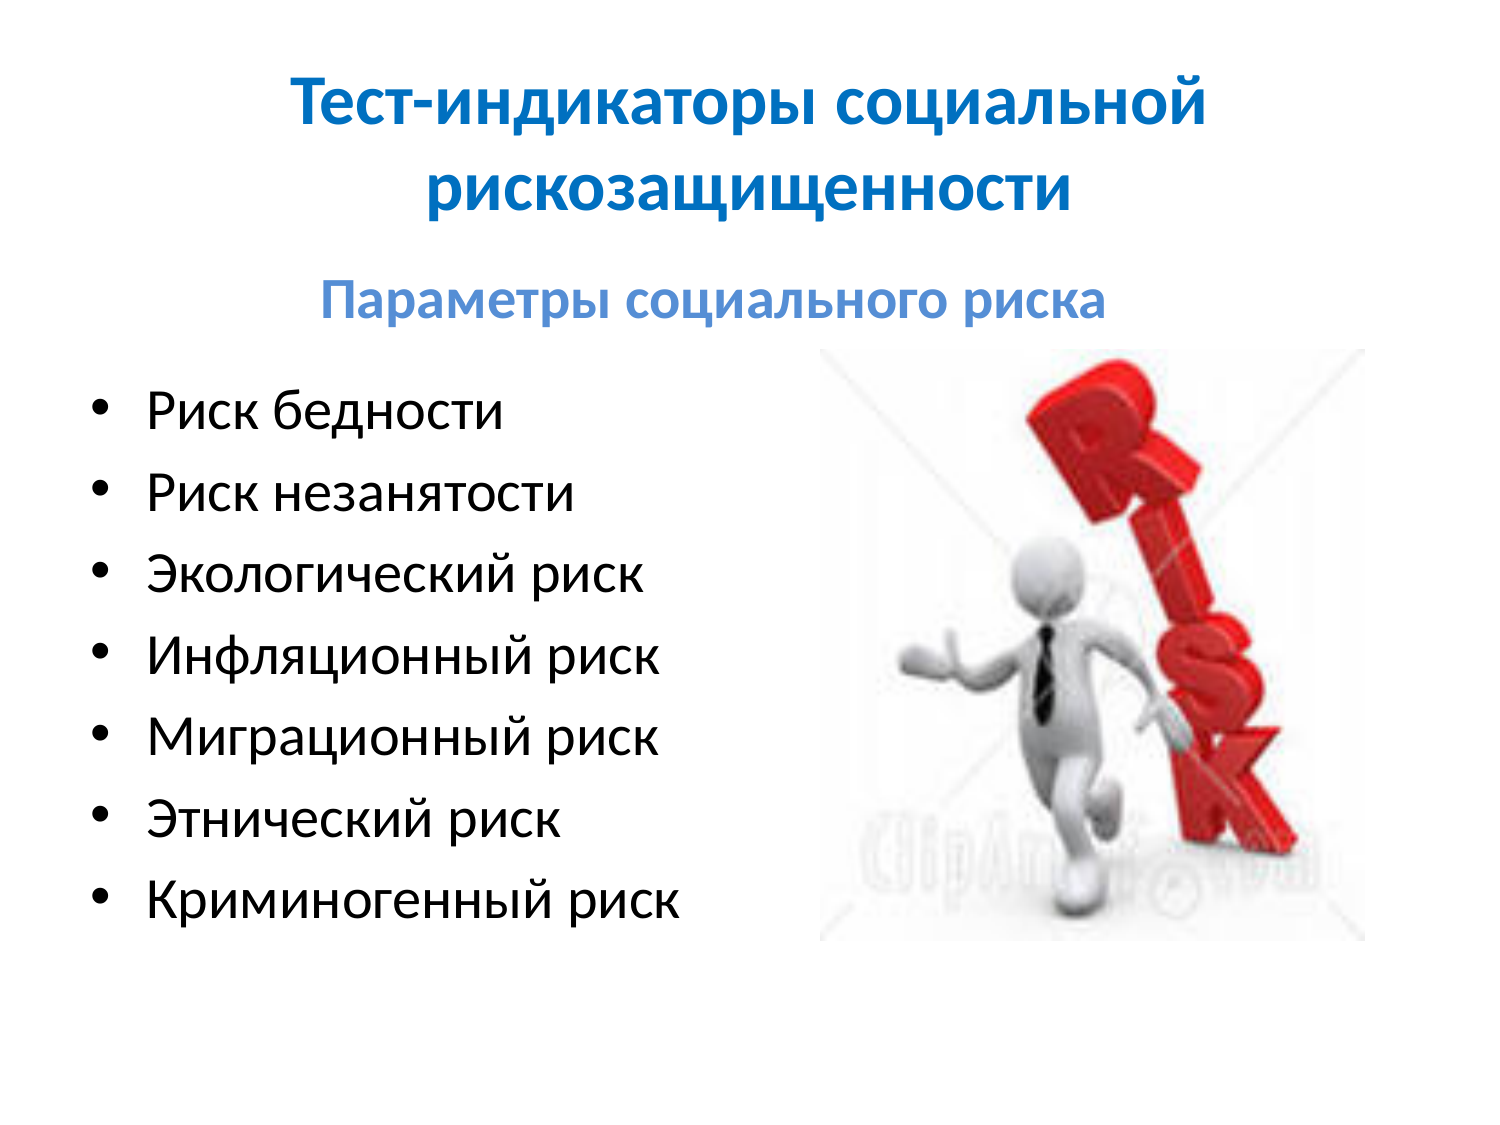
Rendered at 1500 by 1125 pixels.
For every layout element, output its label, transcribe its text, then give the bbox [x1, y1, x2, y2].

list Риск бедности Риск незанятости Экологический риск Инфляционный риск Миграционный риск Этнический риск Криминогенный риск [75, 356, 738, 1005]
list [820, 349, 1365, 941]
title Тест-индикаторы социальной рискозащищенности [75, 45, 1425, 233]
list Параметры социального риска [75, 243, 1353, 338]
